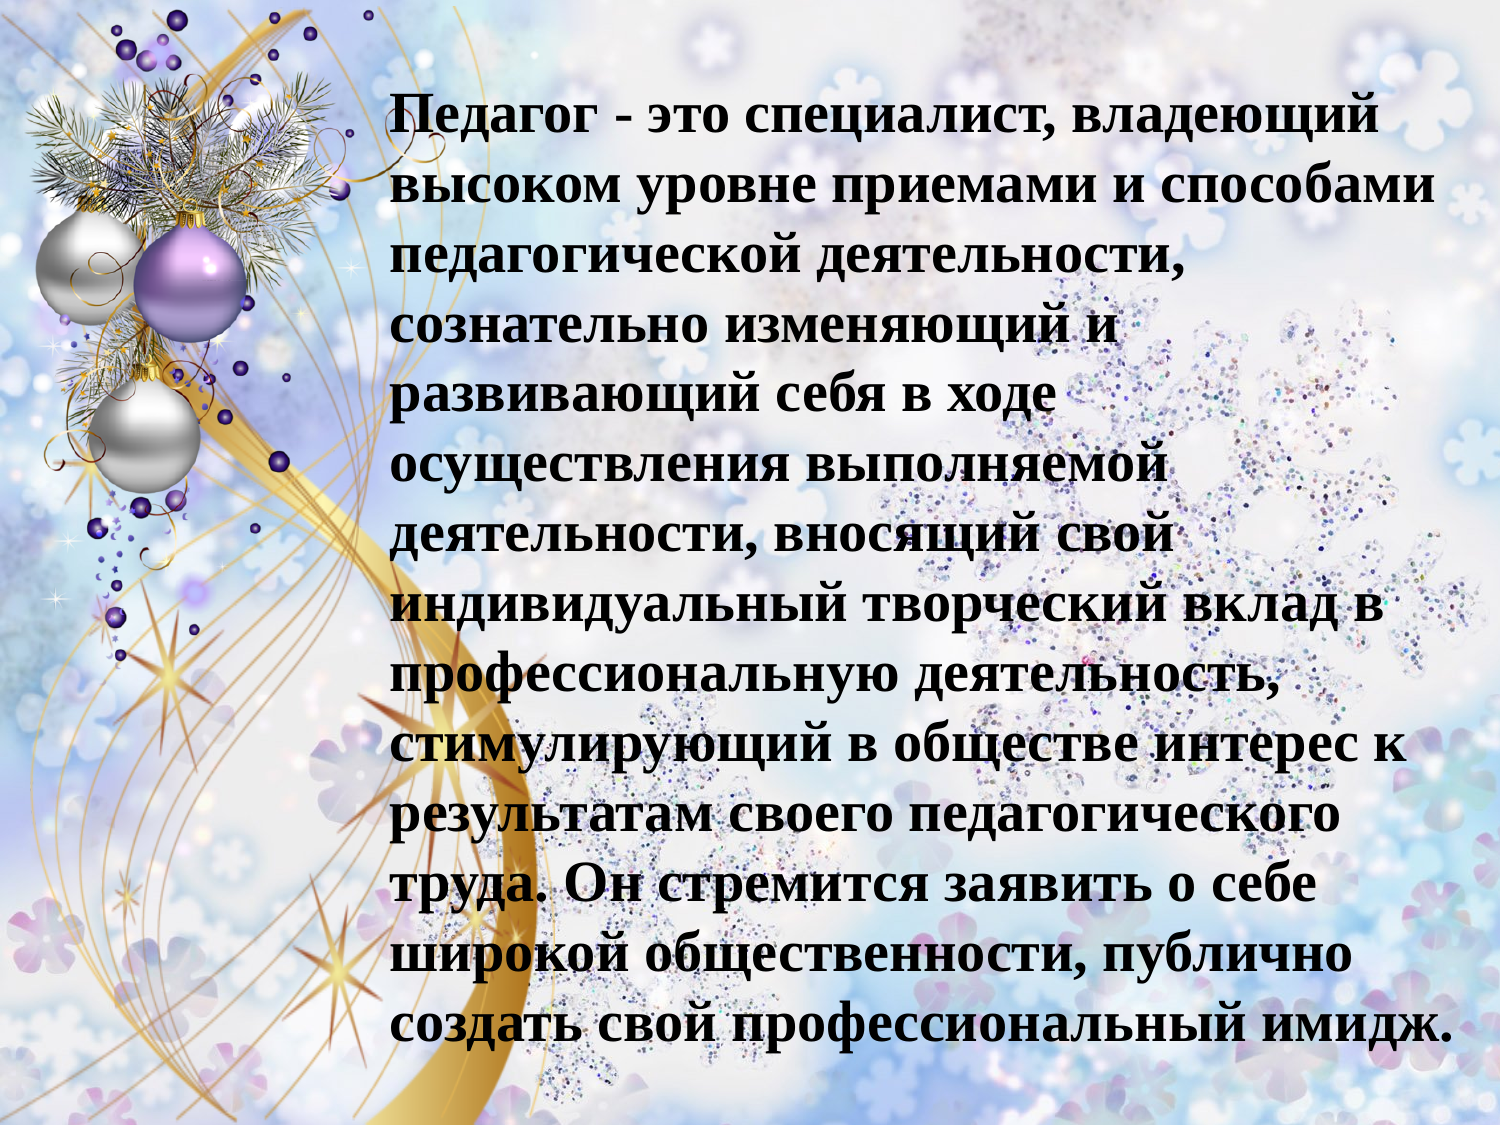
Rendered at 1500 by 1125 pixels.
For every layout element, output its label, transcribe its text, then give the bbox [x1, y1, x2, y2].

text_box Педагог - это специалист, владеющий высоком уровне приемами и способами педагогической деятельности, сознательно изменяющий и развивающий себя в ходе осуществления выполняемой деятельности, вносящий свой индивидуальный творческий вклад в профессиональную деятельность, стимулирующий в обществе интерес к результатам своего педагогического труда. Он стремится заявить о себе широкой общественности, публично создать свой профессиональный имидж. [375, 66, 1483, 1061]
picture [0, 0, 1500, 1125]
